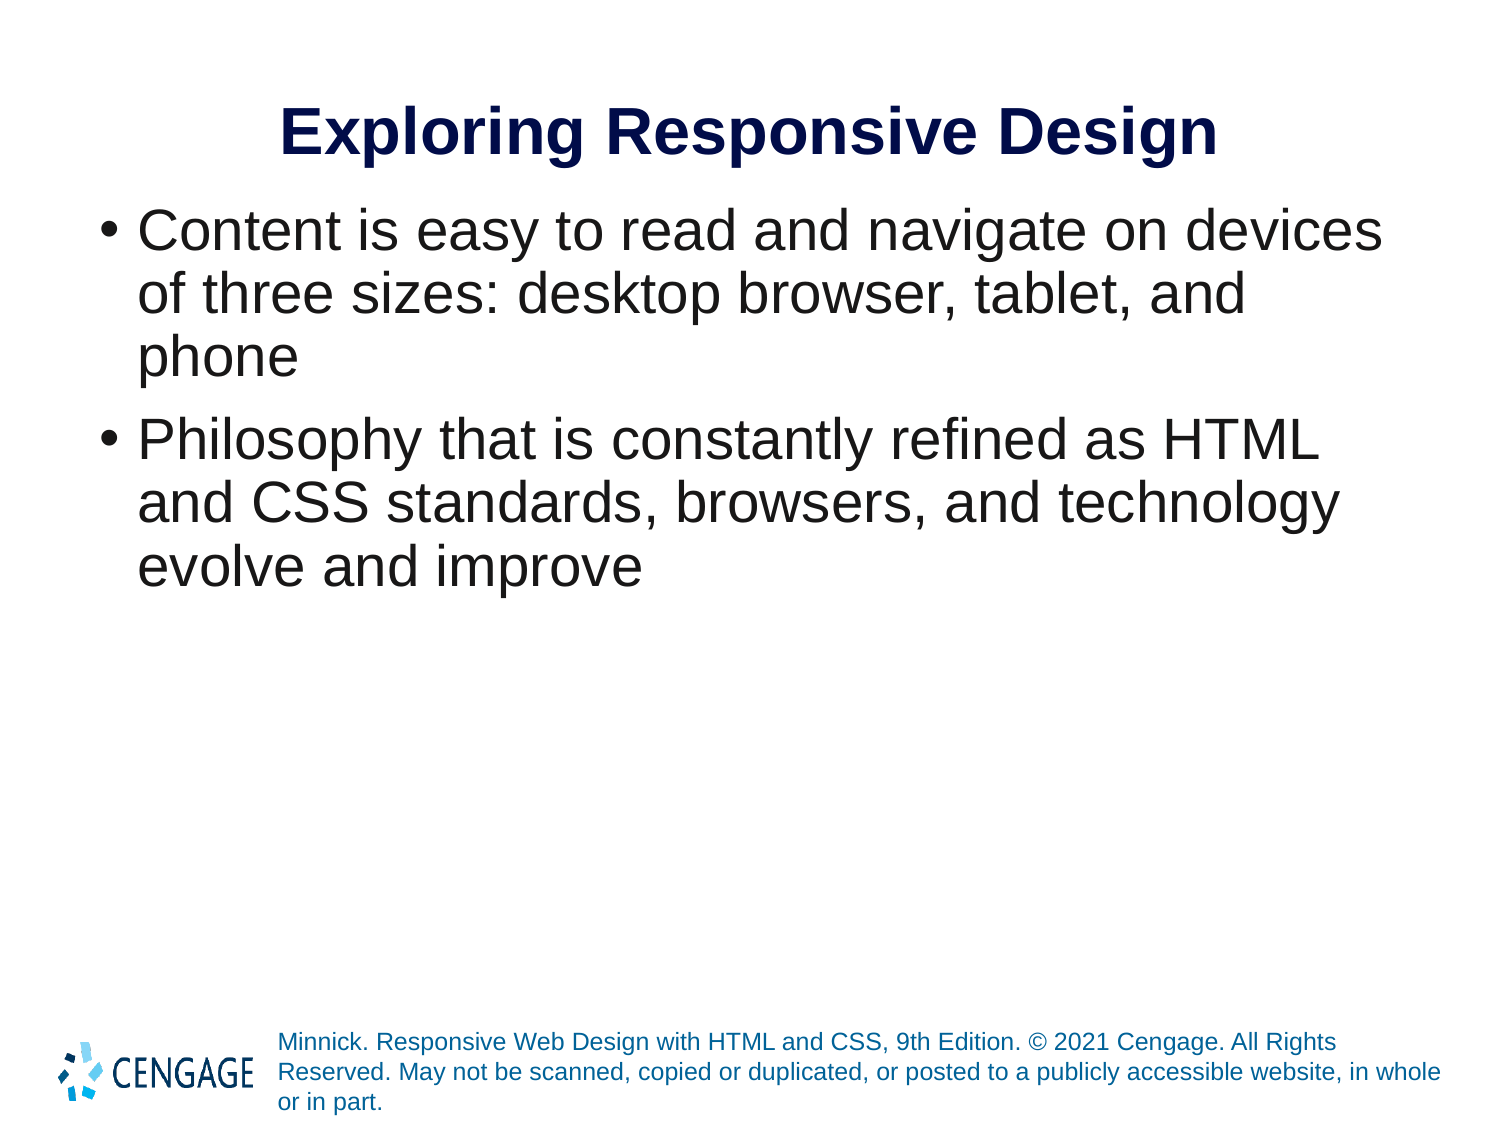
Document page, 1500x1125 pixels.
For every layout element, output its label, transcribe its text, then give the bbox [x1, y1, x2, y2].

picture [58, 1042, 253, 1101]
footer Minnick. Responsive Web Design with HTML and CSS, 9th Edition. © 2021 Cengage. All Rights Reserved. May not be scanned, copied or duplicated, or posted to a publicly accessible website, in whole or in part. [262, 1040, 1475, 1100]
list Content is easy to read and navigate on devices of three sizes: desktop browser, tablet, and phone Philosophy that is constantly refined as HTML and CSS standards, browsers, and technology evolve and improve [99, 200, 1397, 1024]
title Exploring Responsive Design [103, 24, 1397, 175]
